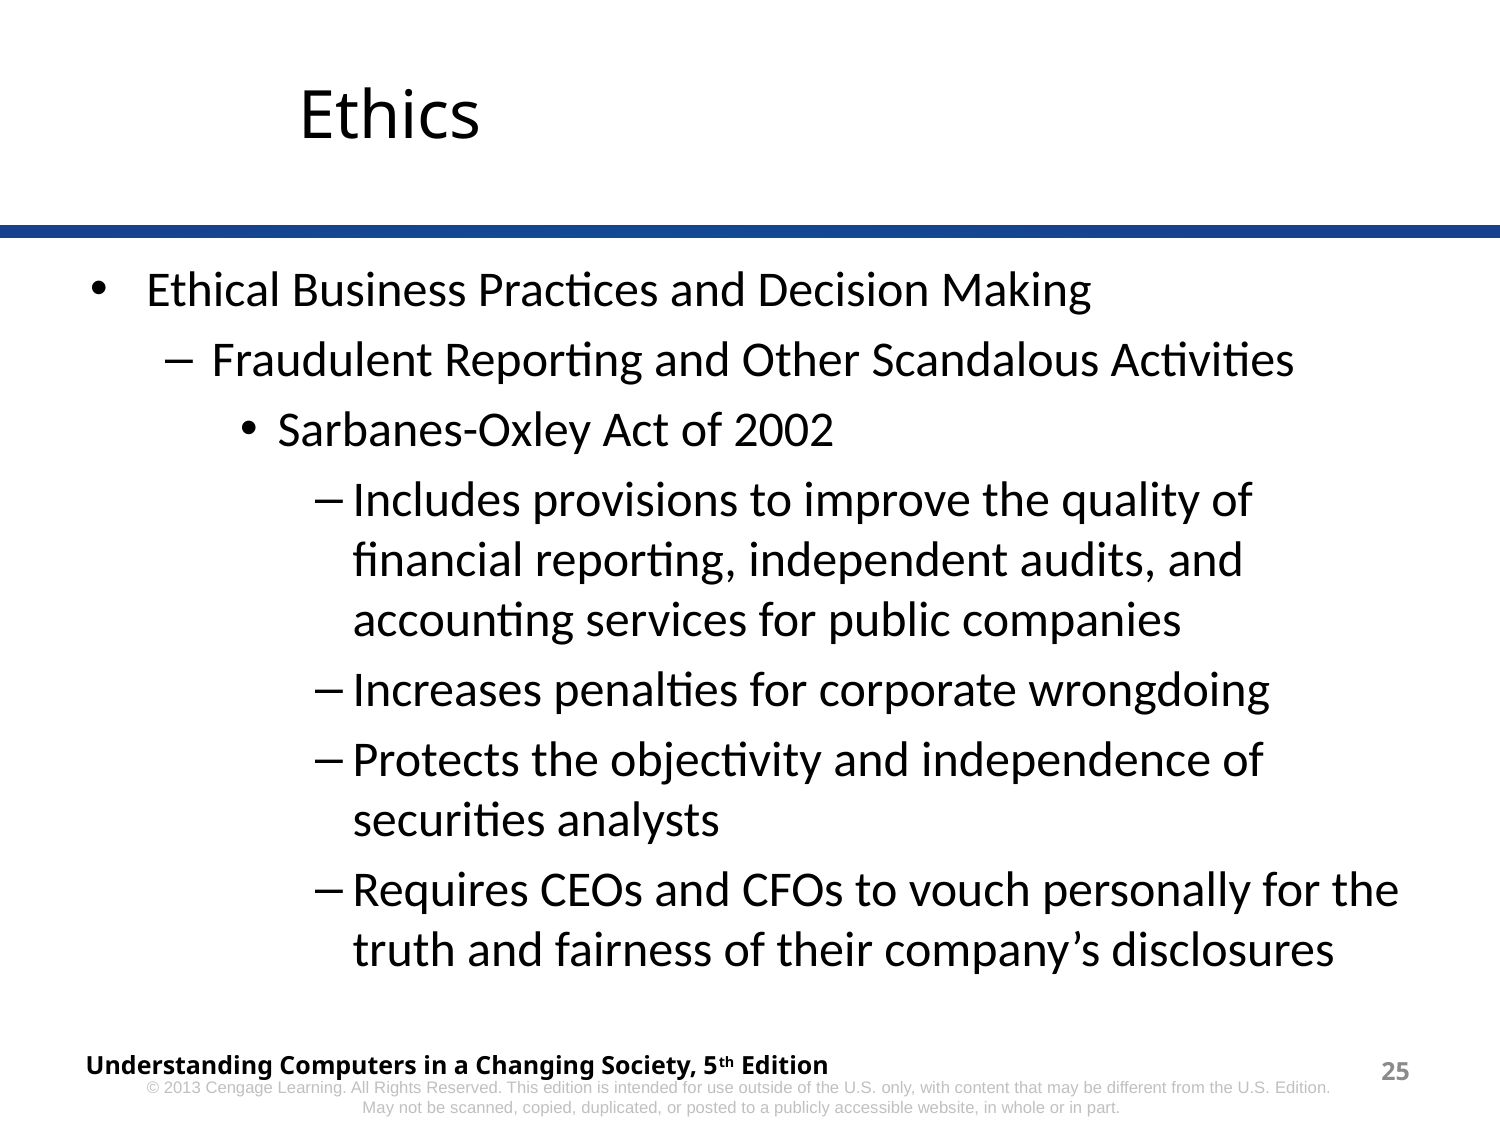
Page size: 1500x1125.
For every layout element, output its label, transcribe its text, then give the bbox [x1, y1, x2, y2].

list Ethical Business Practices and Decision Making Fraudulent Reporting and Other Scandalous Activities Sarbanes-Oxley Act of 2002 Includes provisions to improve the quality of financial reporting, independent audits, and accounting services for public companies Increases penalties for corporate wrongdoing Protects the objectivity and independence of securities analysts Requires CEOs and CFOs to vouch personally for the truth and fairness of their company’s disclosures [75, 249, 1425, 1005]
picture [0, 225, 1500, 238]
slide_number 25 [1074, 1042, 1425, 1103]
footer Understanding Computers in a Changing Society, 5th Edition [70, 1042, 1058, 1103]
title Ethics [283, 45, 1425, 179]
